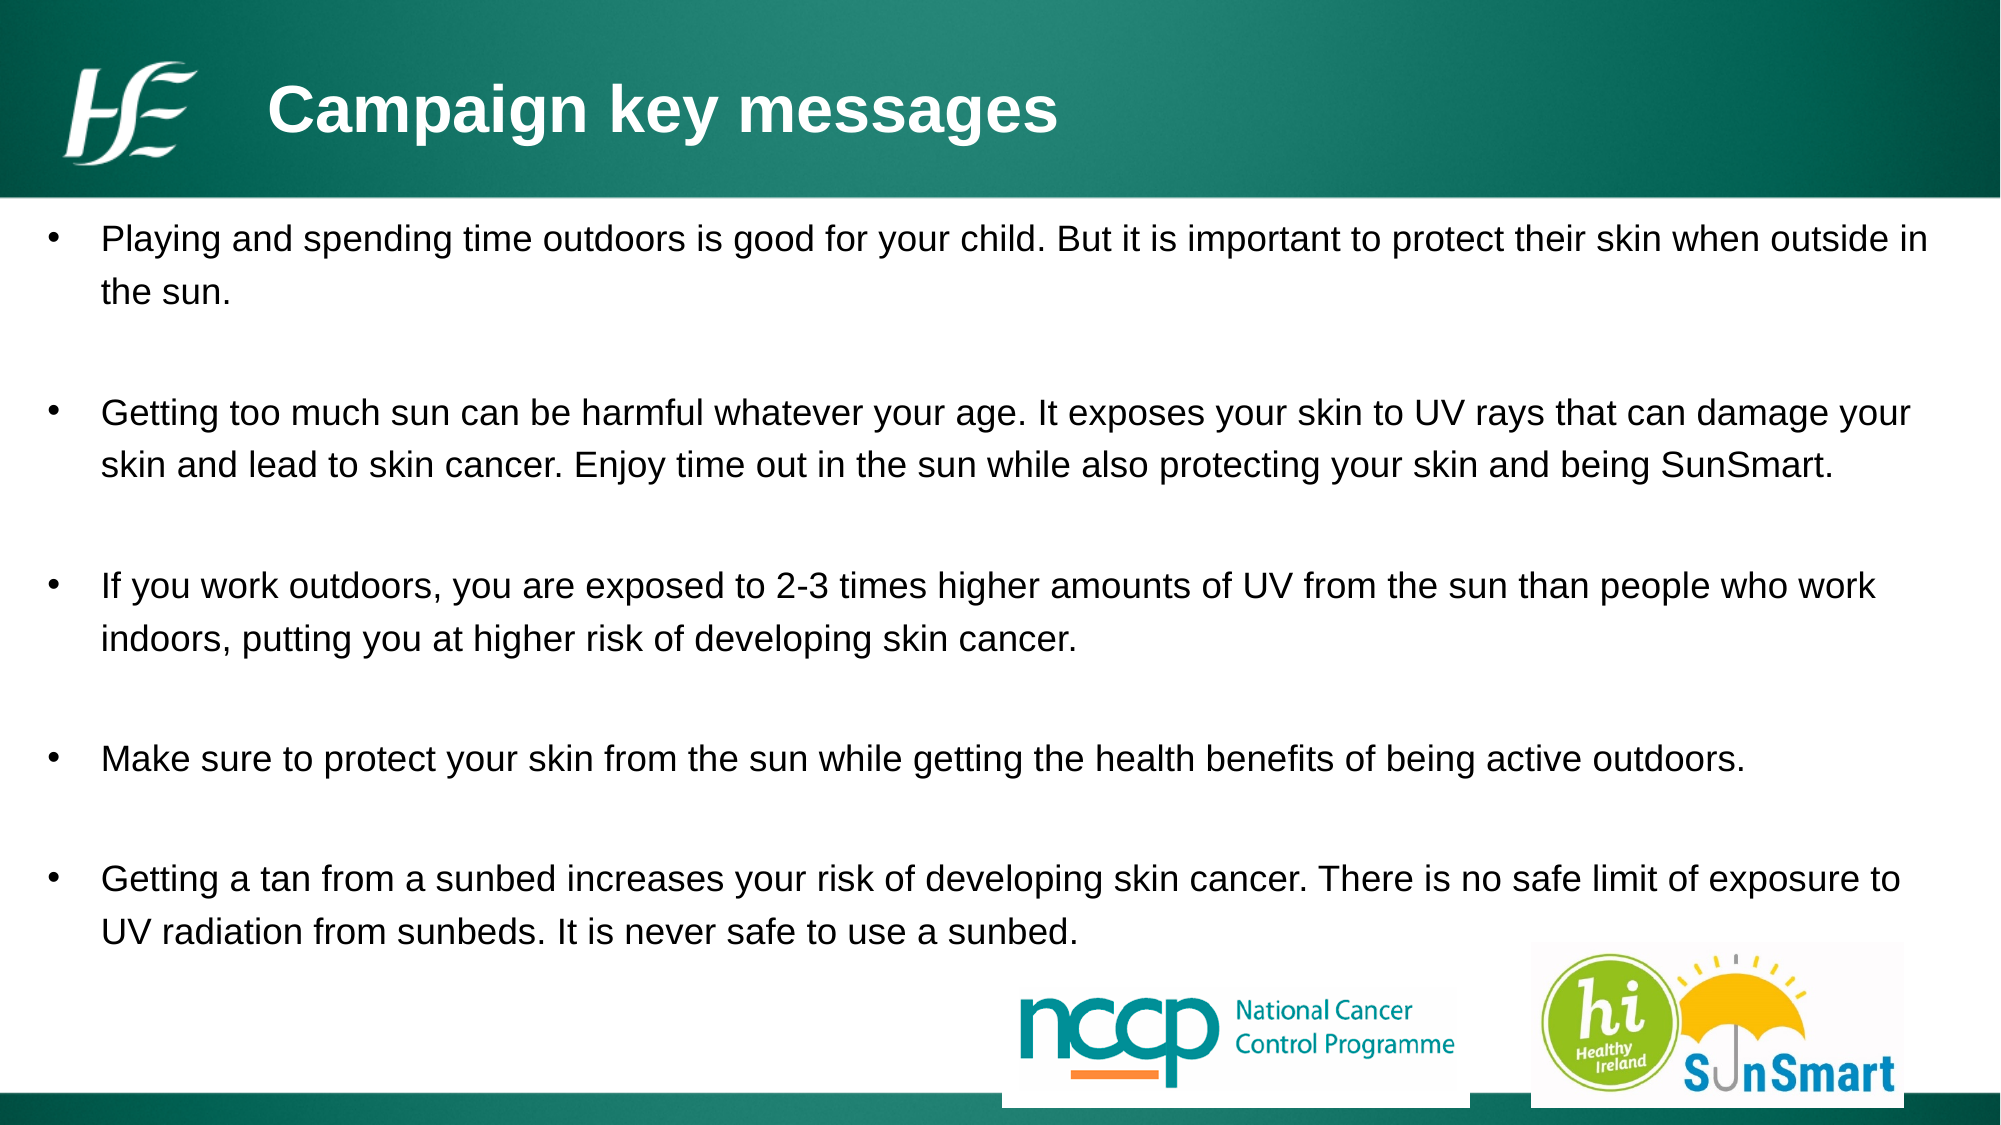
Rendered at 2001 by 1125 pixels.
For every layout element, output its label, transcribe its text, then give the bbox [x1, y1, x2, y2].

picture [0, 0, 2001, 1125]
list Campaign key messages [267, 65, 1607, 194]
list Playing and spending time outdoors is good for your child. But it is important to protect their skin when outside in the sun. Getting too much sun can be harmful whatever your age. It exposes your skin to UV rays that can damage your skin and lead to skin cancer. Enjoy time out in the sun while also protecting your skin and being SunSmart. If you work outdoors, you are exposed to 2-3 times higher amounts of UV from the sun than people who work indoors, putting you at higher risk of developing skin cancer. Make sure to protect your skin from the sun while getting the health benefits of being active outdoors. Getting a tan from a sunbed increases your risk of developing skin cancer. There is no safe limit of exposure to UV radiation from sunbeds. It is never safe to use a sunbed. [47, 206, 1958, 960]
